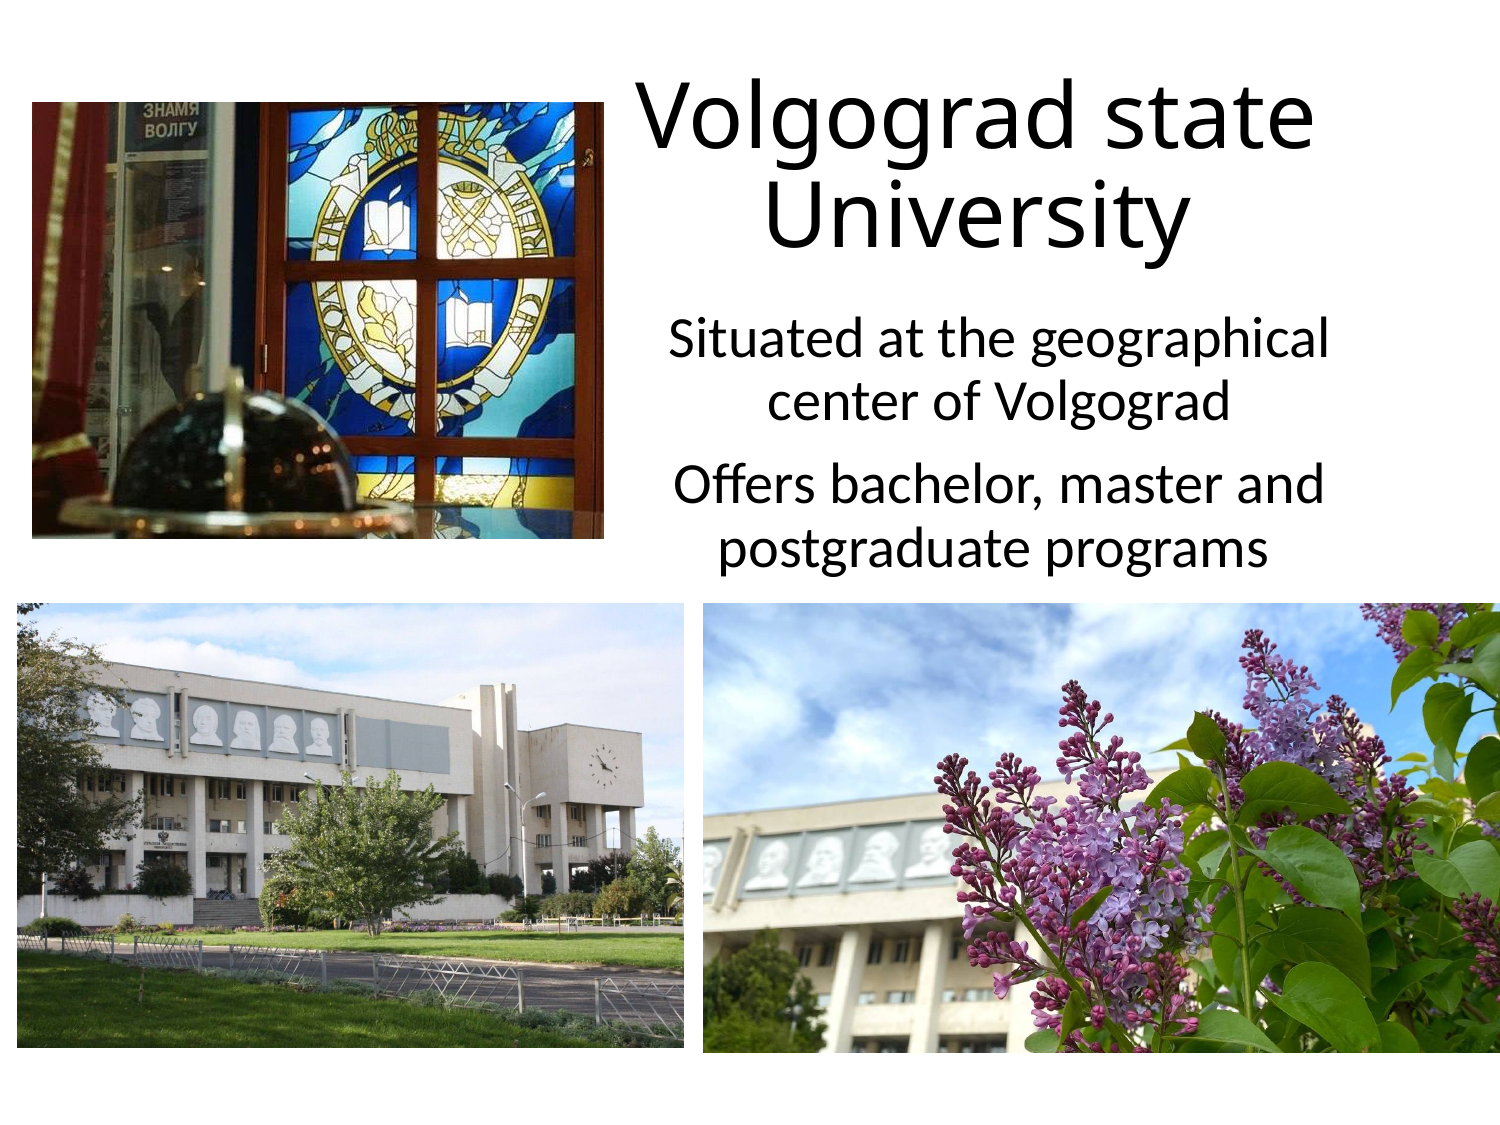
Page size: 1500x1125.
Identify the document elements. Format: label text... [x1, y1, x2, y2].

picture [17, 603, 684, 1048]
picture [32, 102, 604, 539]
title Volgograd state University [556, 59, 1397, 278]
picture [703, 603, 1500, 1053]
list Situated at the geographical center of Volgograd Offers bachelor, master and postgraduate programs [603, 299, 1397, 1014]
